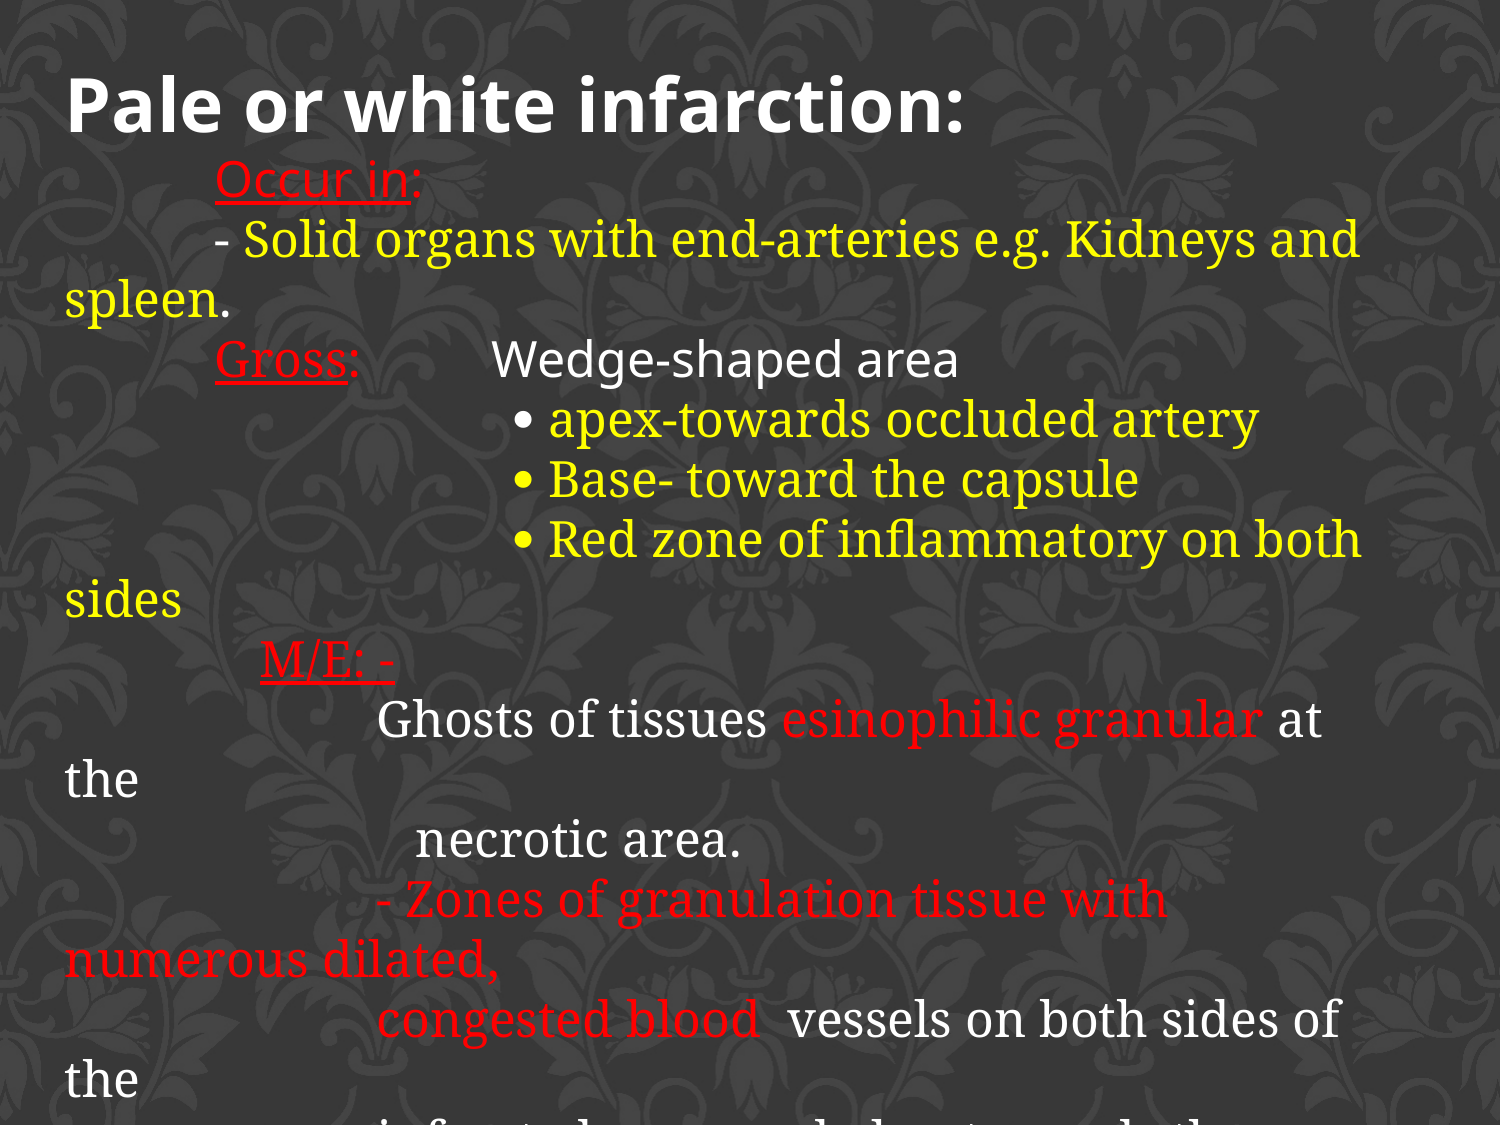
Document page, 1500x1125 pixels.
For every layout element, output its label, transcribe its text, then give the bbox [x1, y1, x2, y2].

text_box Pale or white infarction: Occur in: - Solid organs with end-arteries e.g. Kidneys and spleen. Gross: Wedge-shaped area  apex-towards occluded artery  Base- toward the capsule  Red zone of inflammatory on both sides M/E: - Ghosts of tissues esinophilic granular at the necrotic area. - Zones of granulation tissue with numerous dilated, congested blood vessels on both sides of the infracted area, and also towards the capsule  then fibrosis. [49, 49, 1400, 1125]
